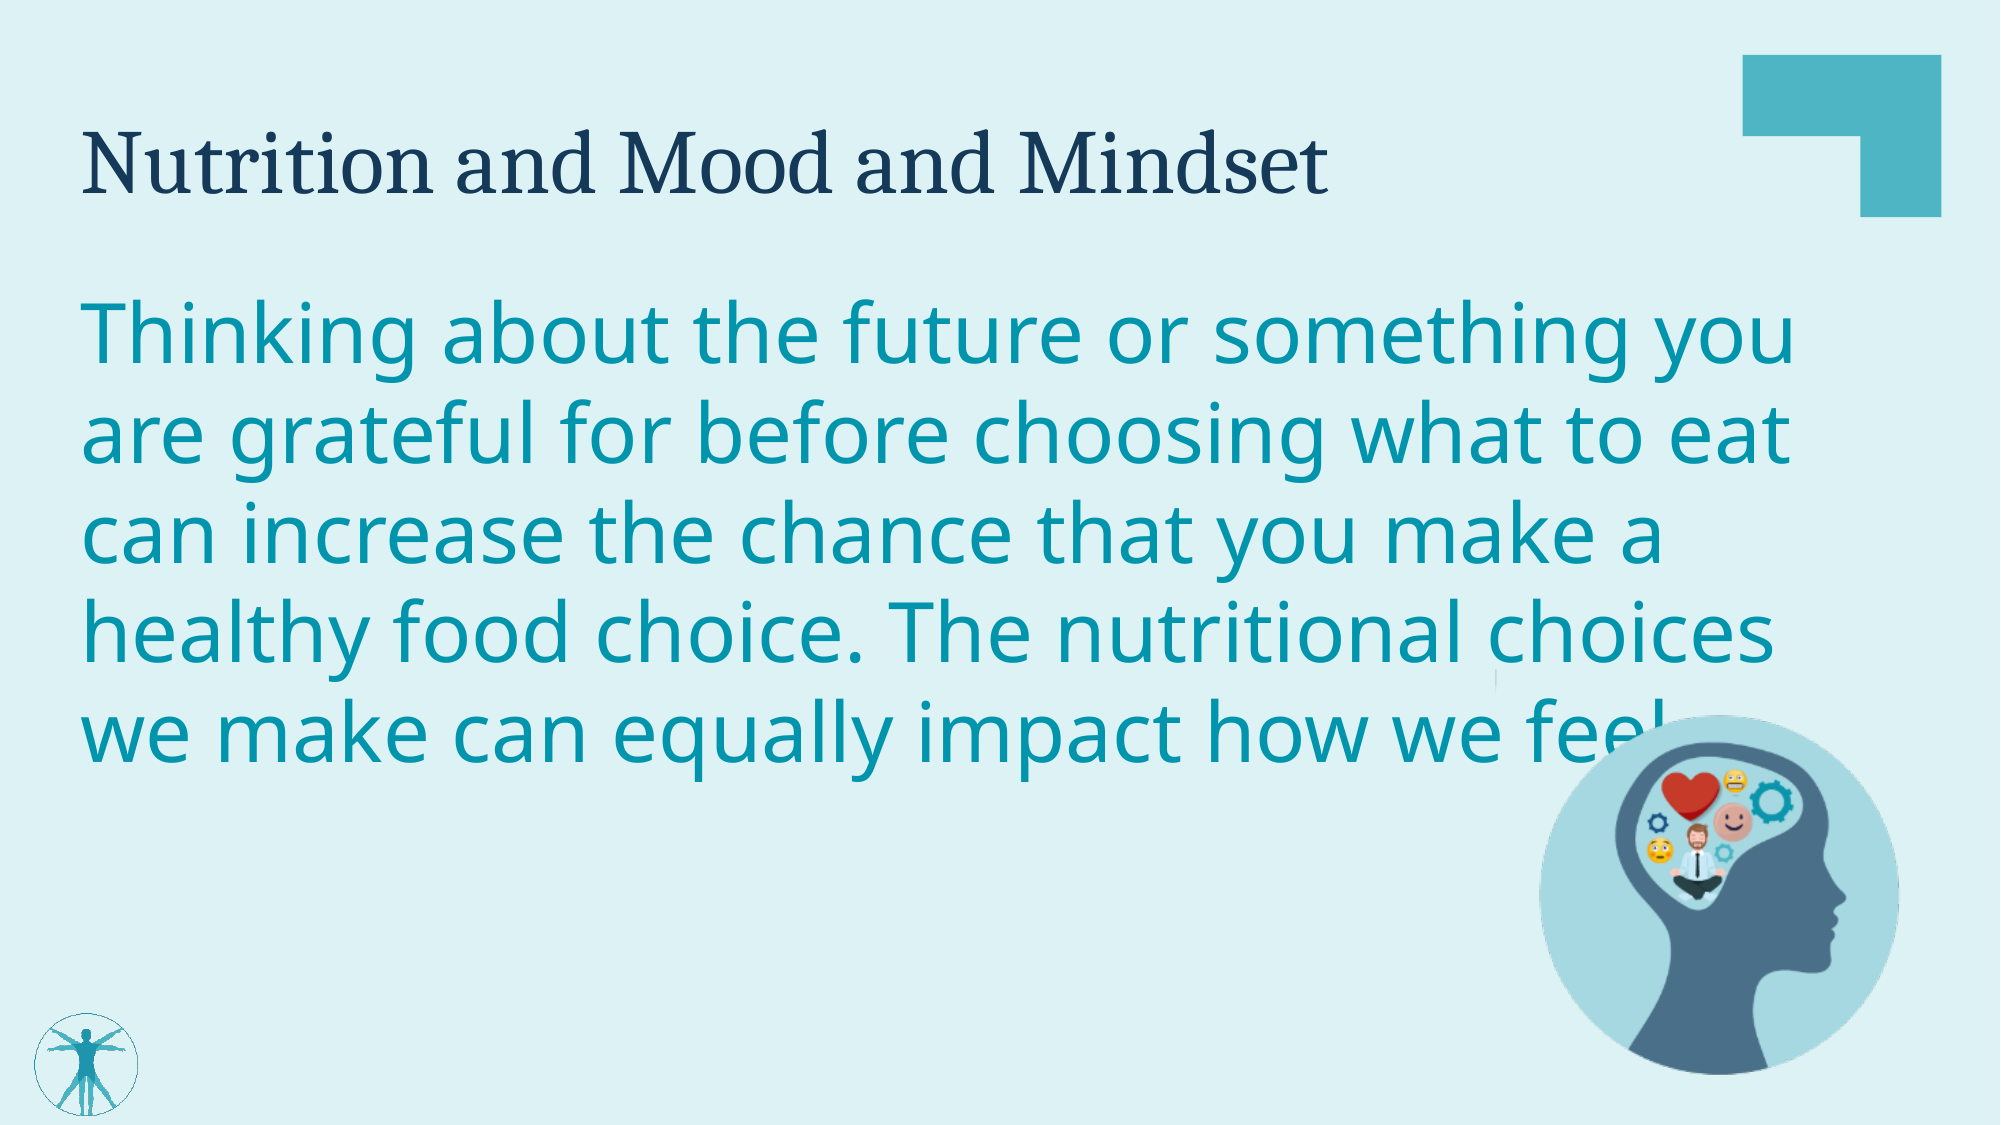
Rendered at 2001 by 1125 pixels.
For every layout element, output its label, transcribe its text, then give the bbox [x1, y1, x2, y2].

text_box Thinking about the future or something you are grateful for before choosing what to eat can increase the chance that you make a healthy food choice. The nutritional choices we make can equally impact how we feel. [65, 272, 1920, 787]
title Nutrition and Mood and Mindset [65, 54, 1740, 272]
picture [34, 1013, 138, 1116]
picture [1495, 669, 1984, 1103]
